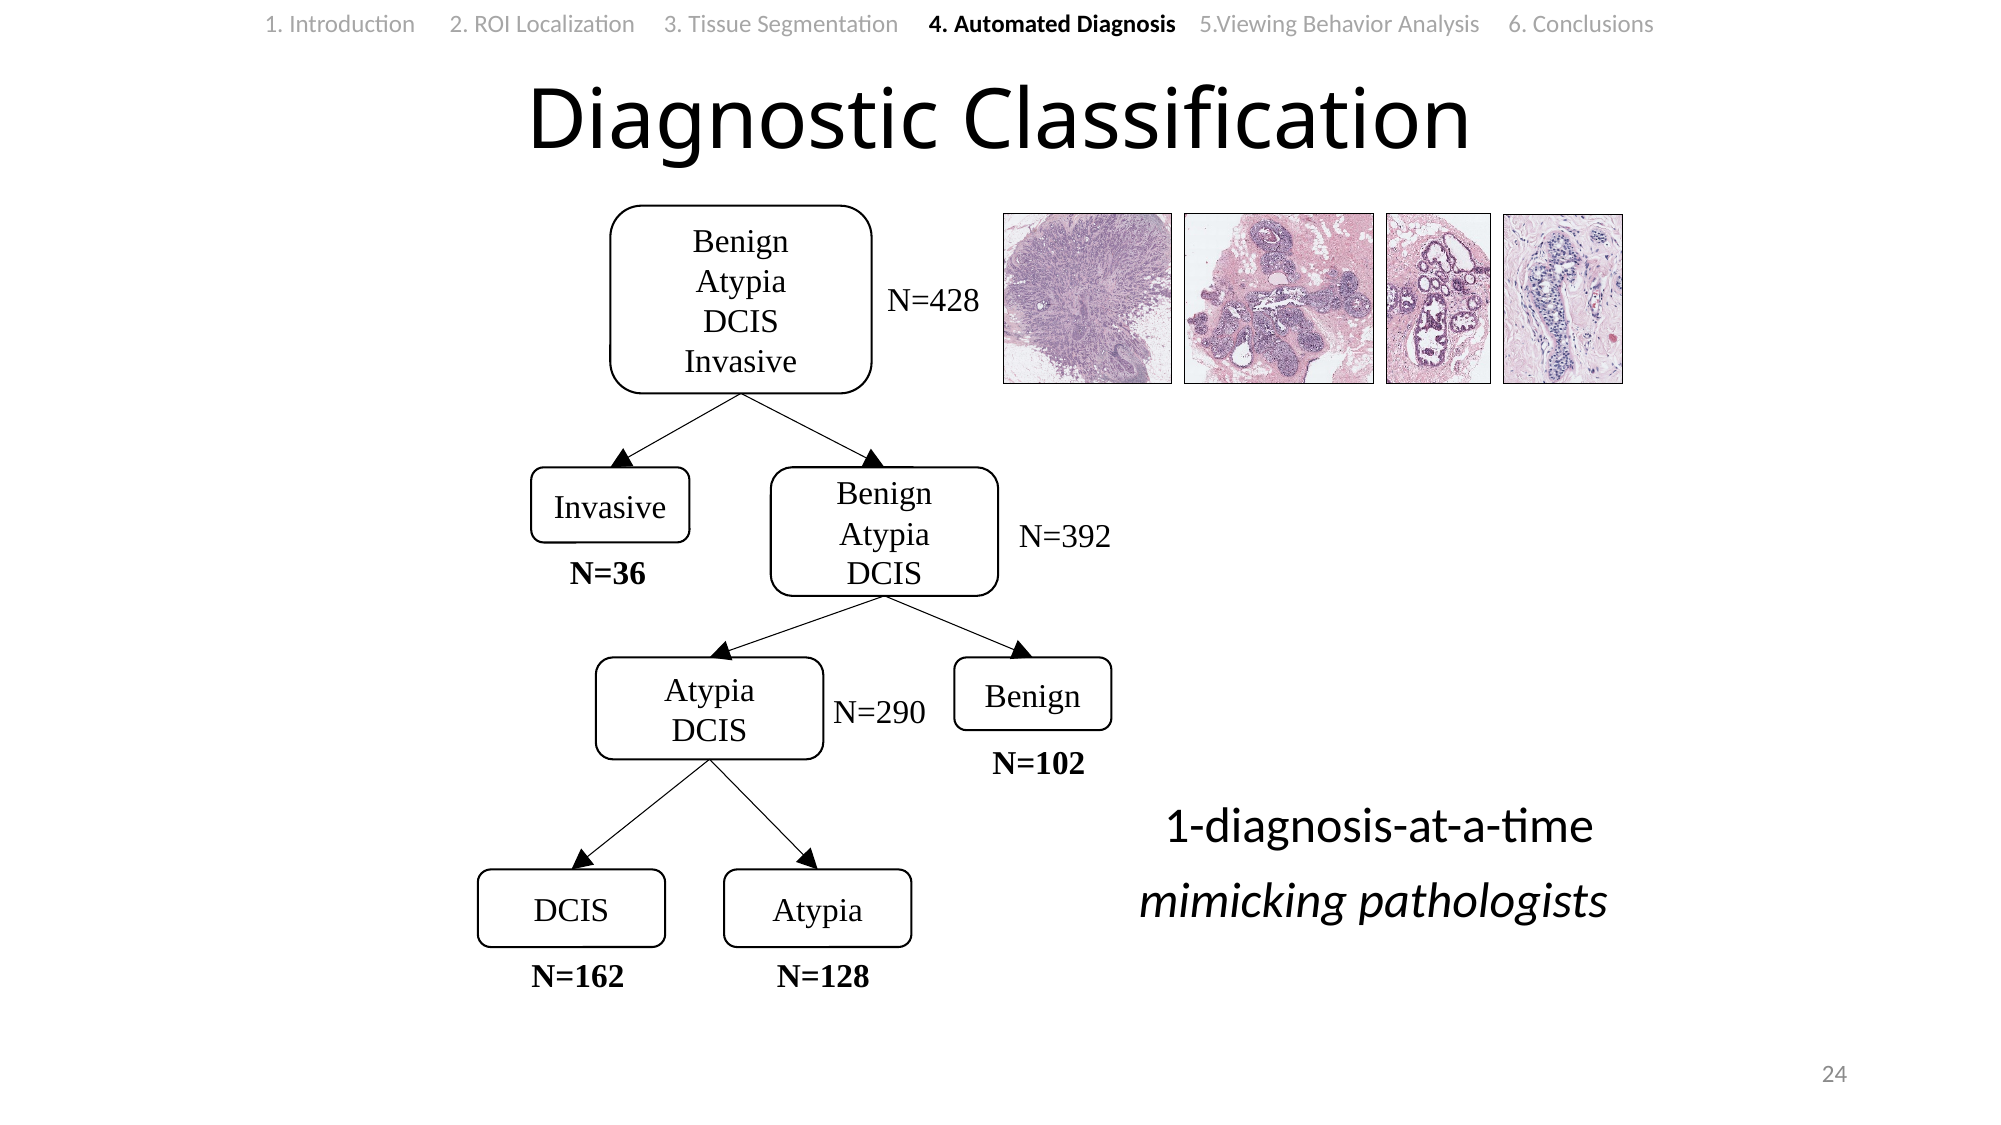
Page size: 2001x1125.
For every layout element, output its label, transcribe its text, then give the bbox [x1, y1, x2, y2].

text_box N=128 [762, 947, 886, 1002]
slide_number 24 [1412, 1042, 1863, 1103]
text_box Atypia DCIS [594, 656, 825, 759]
text_box Benign Atypia DCIS [769, 466, 1000, 595]
list 1-diagnosis-at-a-time mimicking pathologists [1111, 791, 1647, 1014]
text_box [710, 759, 818, 870]
picture [1503, 213, 1623, 384]
text_box N=392 [1003, 506, 1127, 562]
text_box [571, 759, 710, 870]
text_box Invasive [530, 466, 691, 544]
text_box DCIS [476, 868, 667, 949]
text_box Atypia [723, 868, 913, 949]
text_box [610, 393, 741, 468]
picture [1184, 213, 1374, 384]
text_box Benign Atypia DCIS Invasive [609, 204, 873, 393]
text_box N=102 [977, 734, 1101, 789]
text_box N=162 [516, 947, 640, 1002]
text_box 1. Introduction 2. ROI Localization 3. Tissue Segmentation 4. Automated Diagnosis 5.Viewing Behavior Analysis 6. Conclusions [249, 0, 1750, 45]
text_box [741, 393, 885, 468]
text_box N=428 [872, 270, 995, 326]
text_box Diagnostic Classification [353, 59, 1647, 183]
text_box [709, 595, 884, 658]
text_box N=36 [554, 543, 662, 599]
picture [1003, 213, 1172, 384]
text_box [884, 595, 1033, 658]
picture [1386, 213, 1491, 384]
text_box N=290 [818, 683, 941, 738]
text_box Benign [953, 656, 1113, 732]
